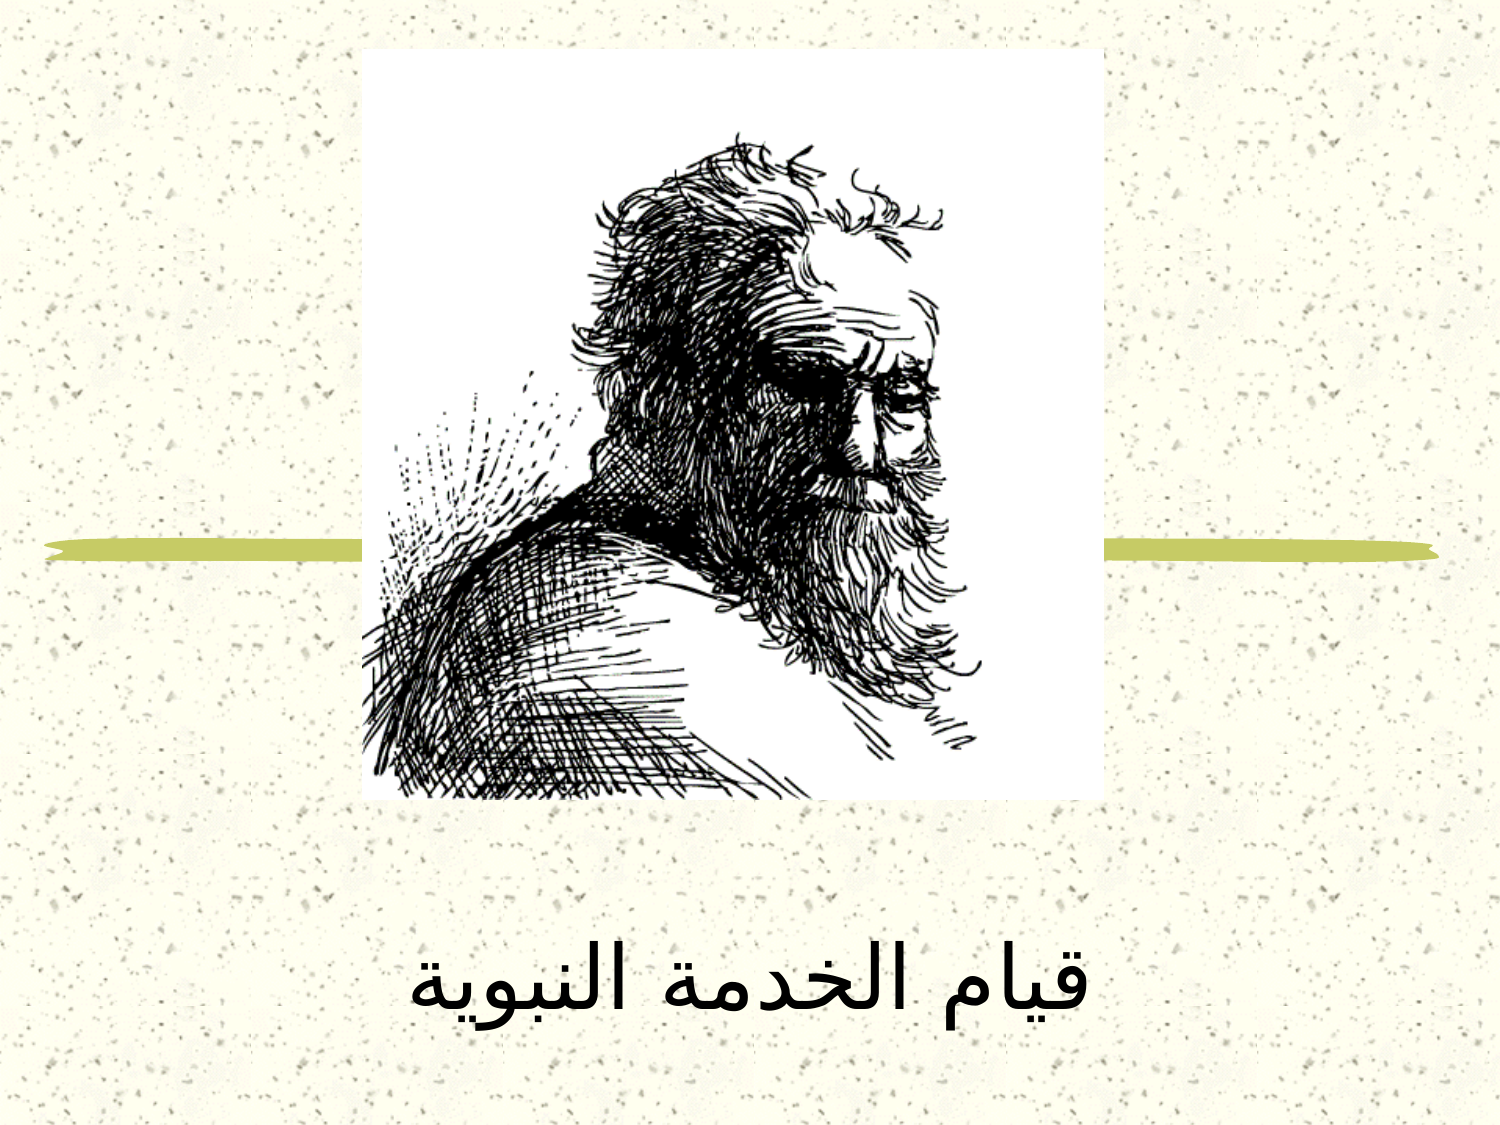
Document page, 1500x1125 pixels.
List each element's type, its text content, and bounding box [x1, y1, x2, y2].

title قيام الخدمة النبوية [112, 911, 1388, 1036]
picture [0, 0, 1500, 1125]
